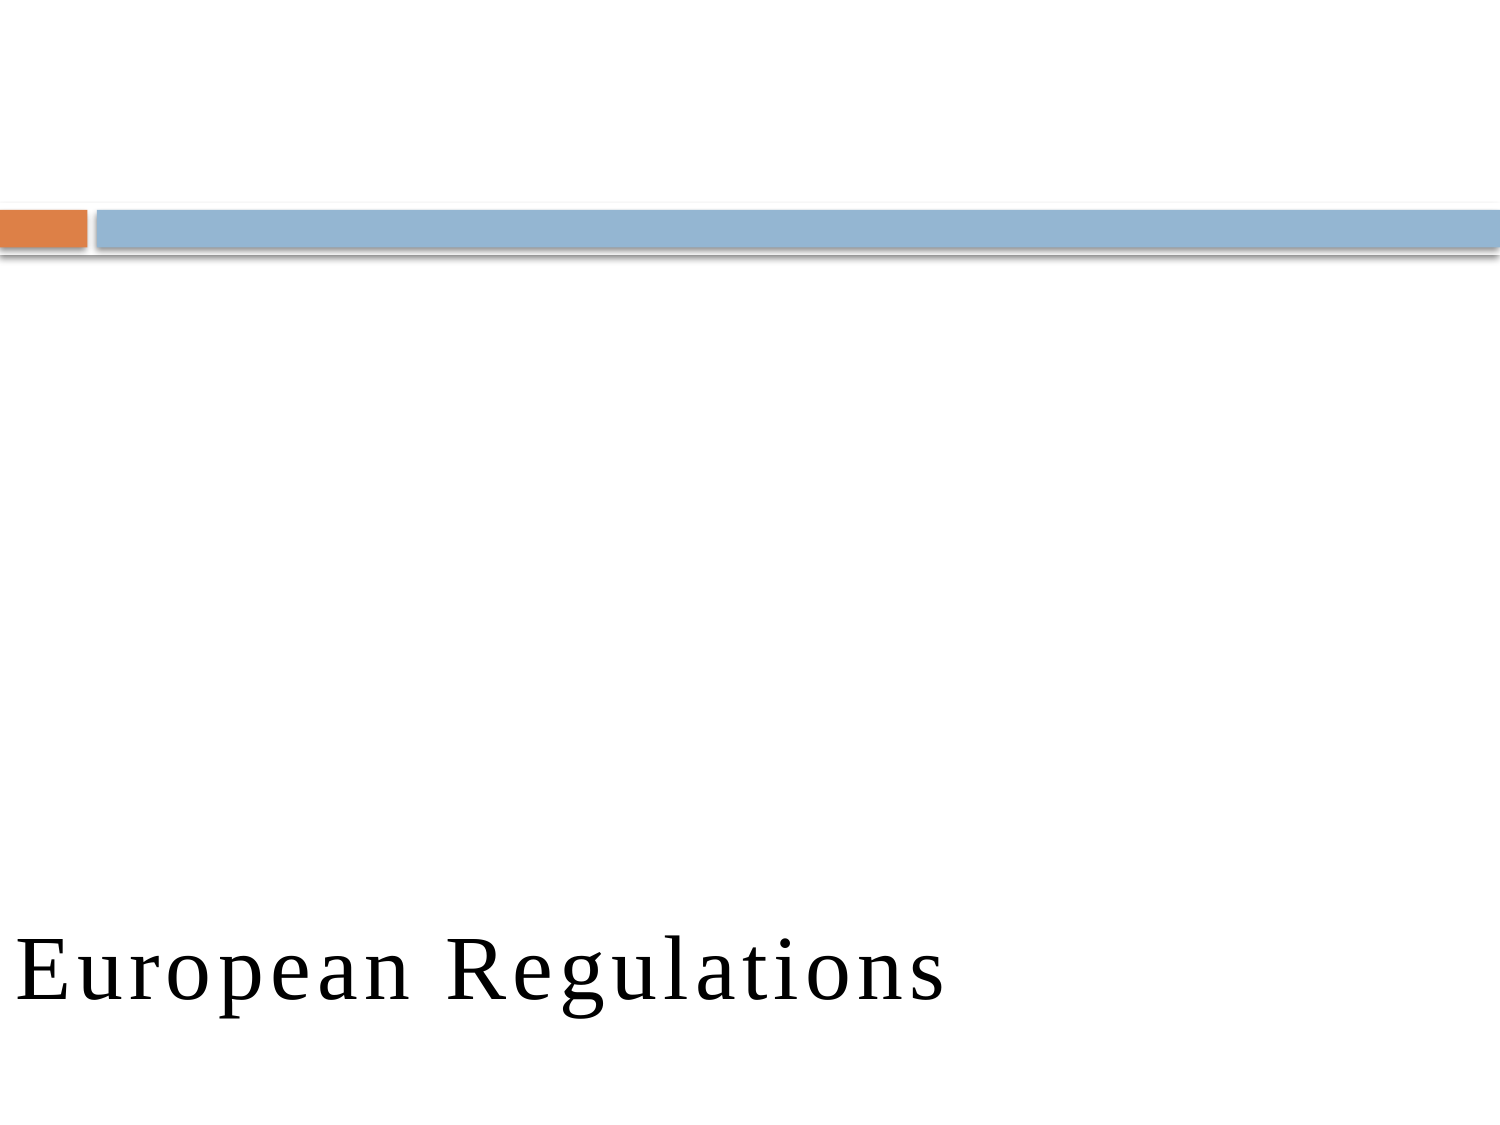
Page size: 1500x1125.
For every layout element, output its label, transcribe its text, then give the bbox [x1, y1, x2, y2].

title European Regulations [0, 869, 1275, 1057]
